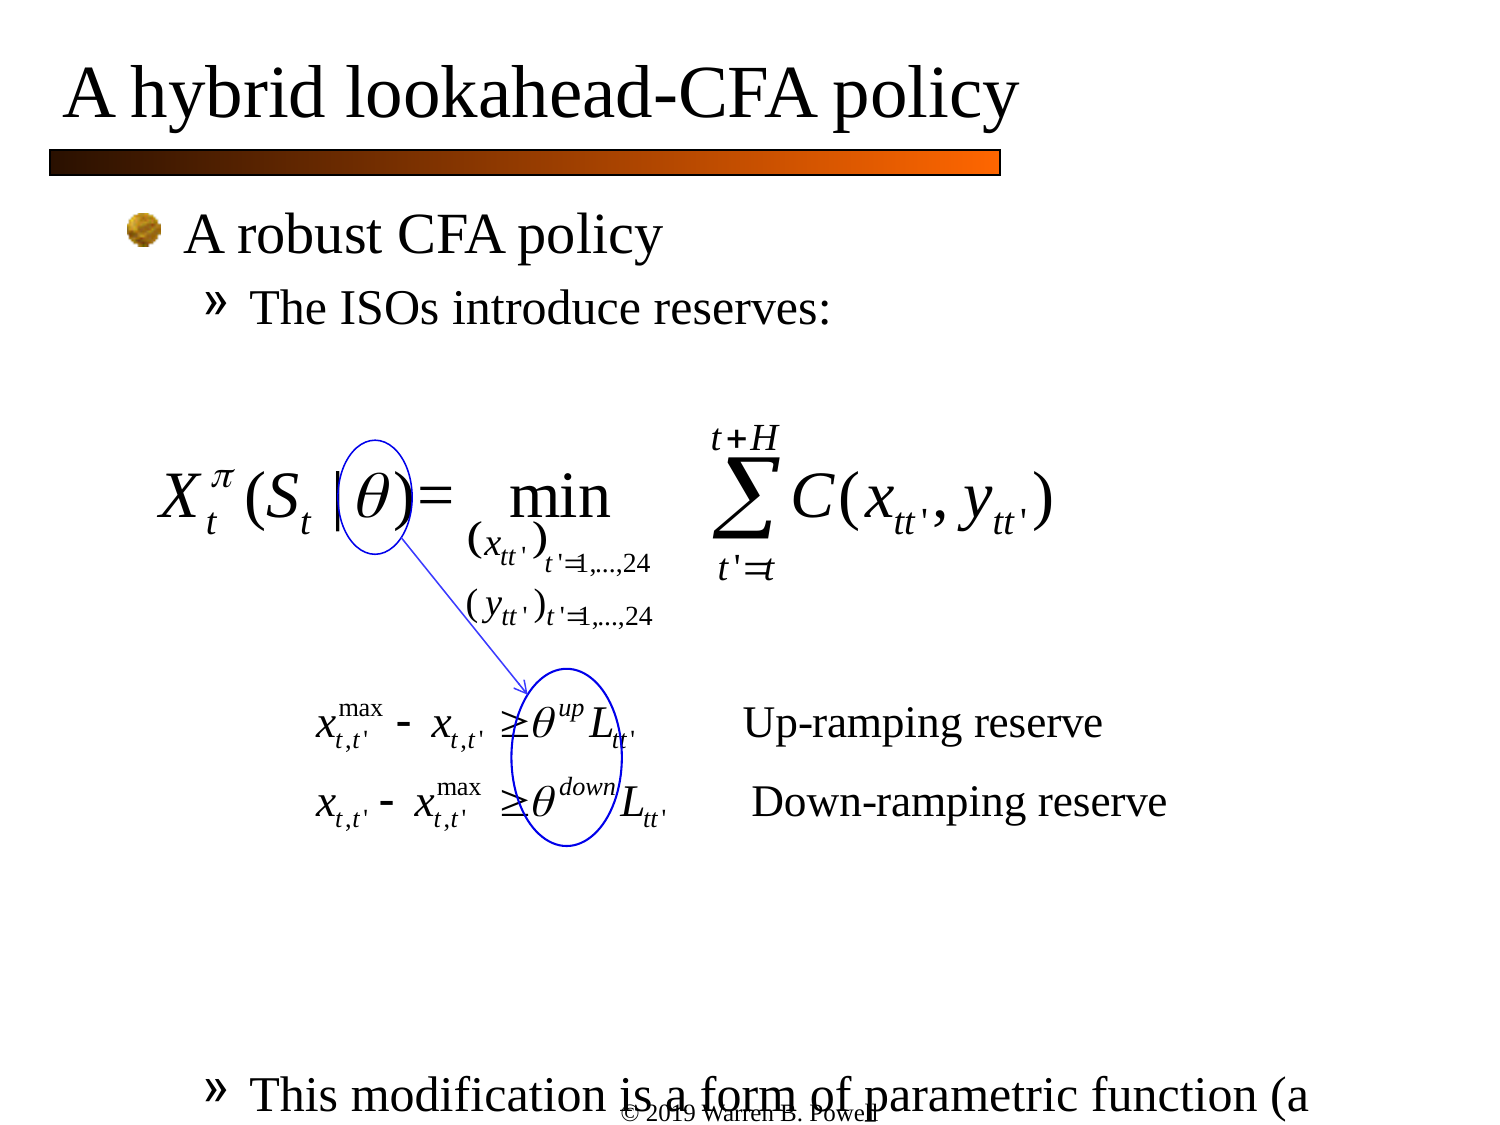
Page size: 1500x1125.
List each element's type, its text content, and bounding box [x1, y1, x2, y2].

list A robust CFA policy The ISOs introduce reserves: This modification is a form of parametric function (a parametric cost function approximation). It has to be tuned to produce a robust policy. [112, 187, 1388, 1000]
picture [127, 213, 161, 247]
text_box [306, 688, 332, 841]
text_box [337, 439, 623, 847]
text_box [98, 406, 1065, 645]
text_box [627, 688, 1175, 841]
text_box A hybrid lookahead-CFA policy [47, 34, 1500, 159]
footer © 2019 Warren B. Powell [512, 1088, 988, 1125]
